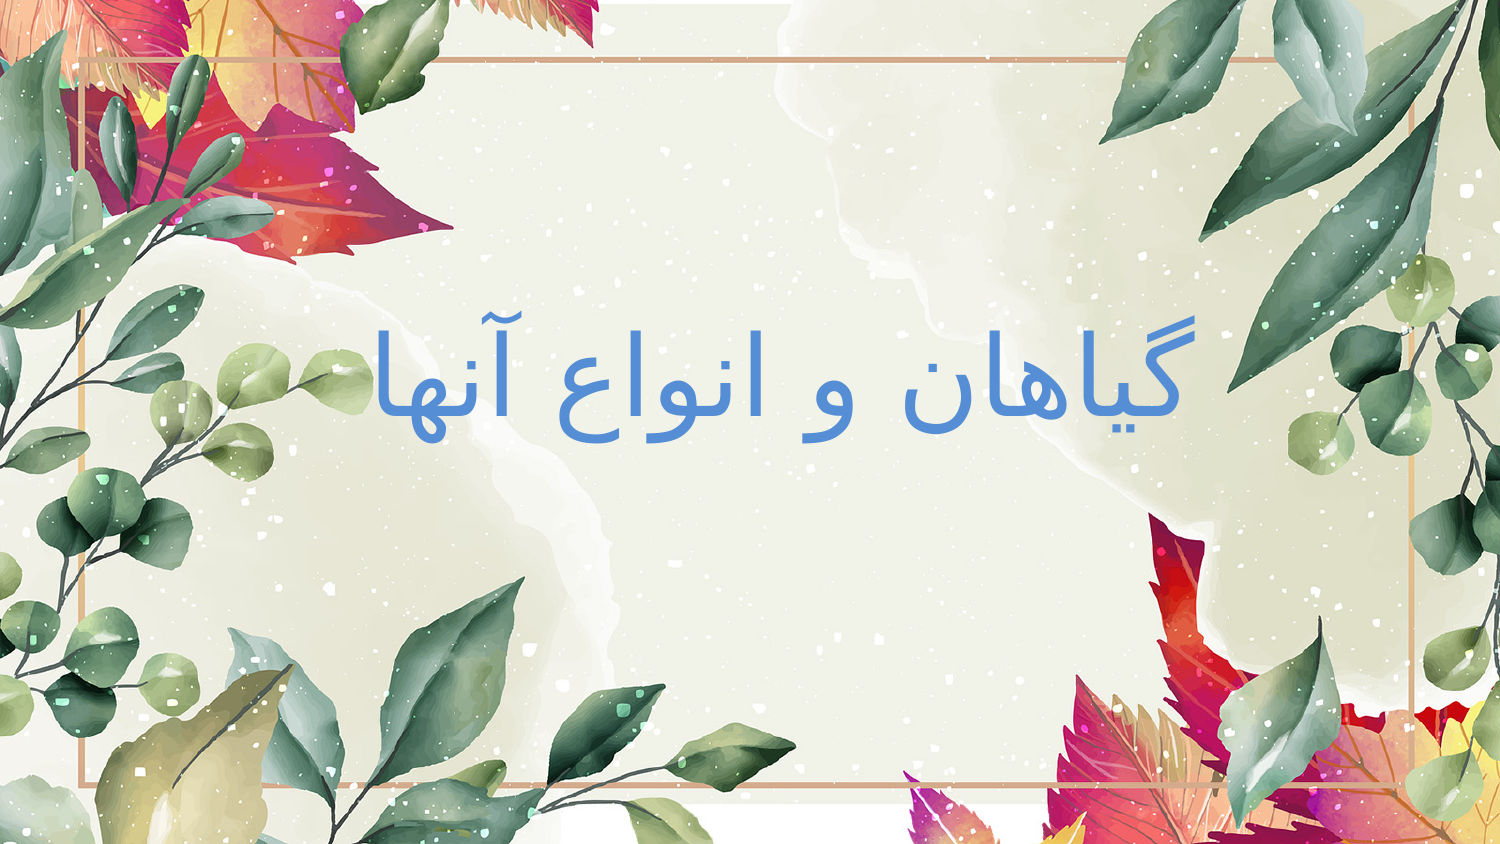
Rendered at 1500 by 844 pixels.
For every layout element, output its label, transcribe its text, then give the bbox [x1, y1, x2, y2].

picture [0, 0, 1500, 844]
text_box گیاهان و انواع آنها [354, 296, 1211, 447]
